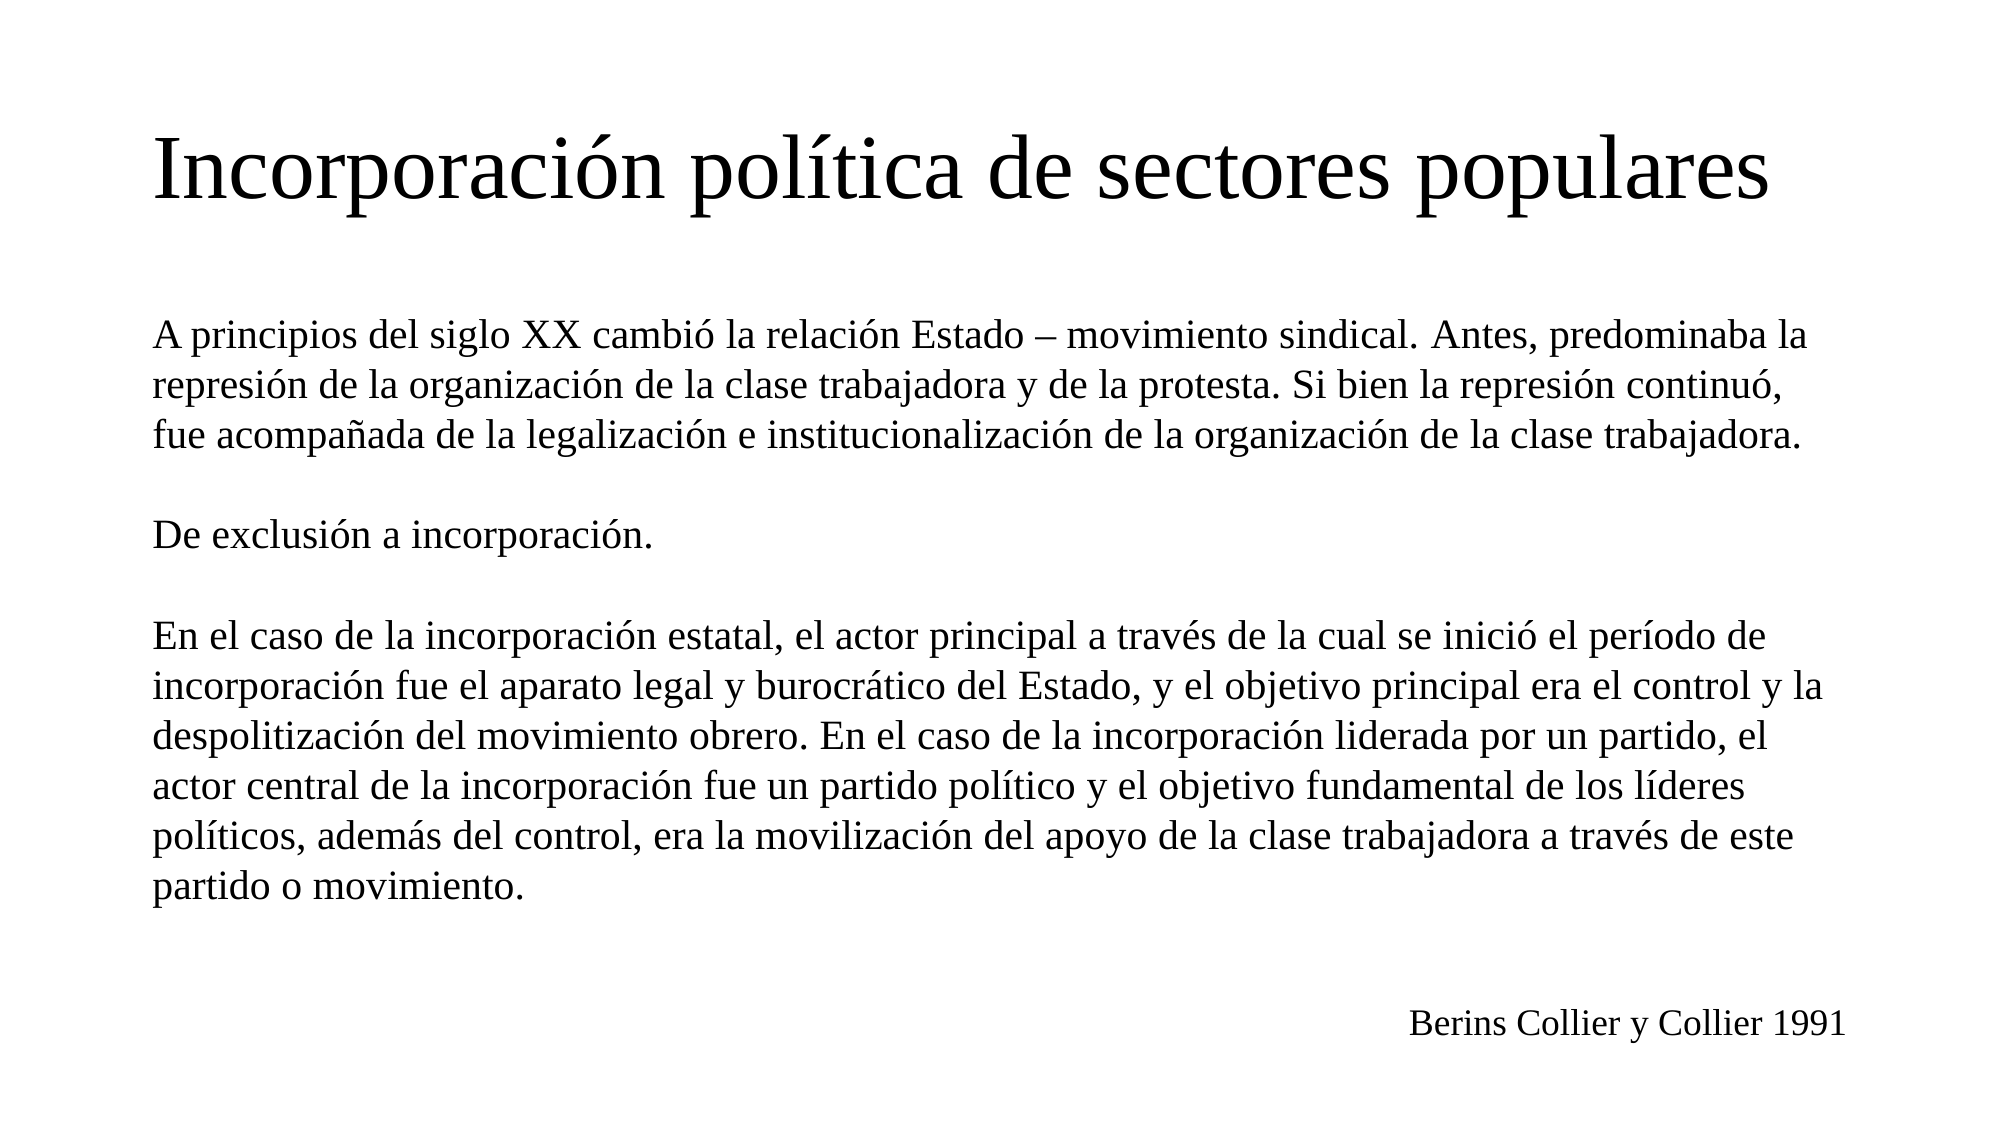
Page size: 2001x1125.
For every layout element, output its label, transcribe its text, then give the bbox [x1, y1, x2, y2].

title Incorporación política de sectores populares [137, 59, 1863, 278]
list A principios del siglo XX cambió la relación Estado – movimiento sindical. Antes, predominaba la represión de la organización de la clase trabajadora y de la protesta. Si bien la represión continuó, fue acompañada de la legalización e institucionalización de la organización de la clase trabajadora. De exclusión a incorporación. En el caso de la incorporación estatal, el actor principal a través de la cual se inició el período de incorporación fue el aparato legal y burocrático del Estado, y el objetivo principal era el control y la despolitización del movimiento obrero. En el caso de la incorporación liderada por un partido, el actor central de la incorporación fue un partido político y el objetivo fundamental de los líderes políticos, además del control, era la movilización del apoyo de la clase trabajadora a través de este partido o movimiento. [137, 299, 1863, 934]
text_box Berins Collier y Collier 1991 [1394, 990, 1898, 1051]
